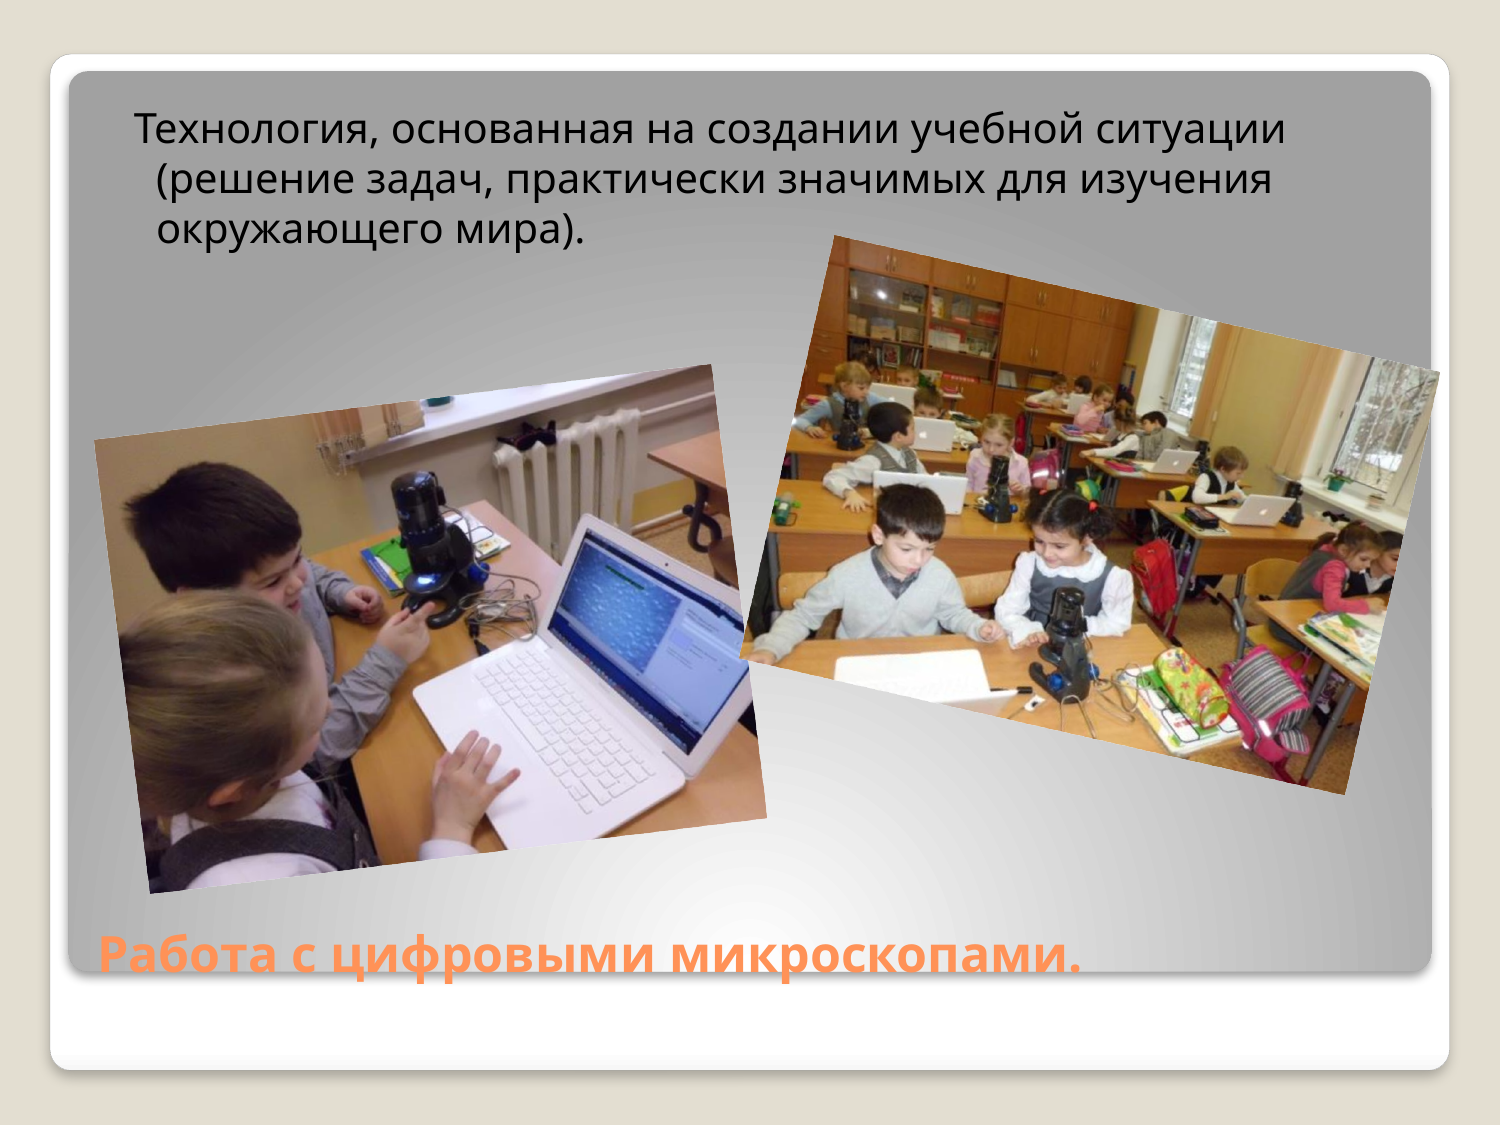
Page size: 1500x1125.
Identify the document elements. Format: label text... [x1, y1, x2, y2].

title Работа с цифровыми микроскопами. [82, 817, 1425, 990]
list Технология, основанная на создании учебной ситуации (решение задач, практически значимых для изучения окружающего мира). [82, 86, 1425, 774]
picture [94, 236, 1440, 894]
